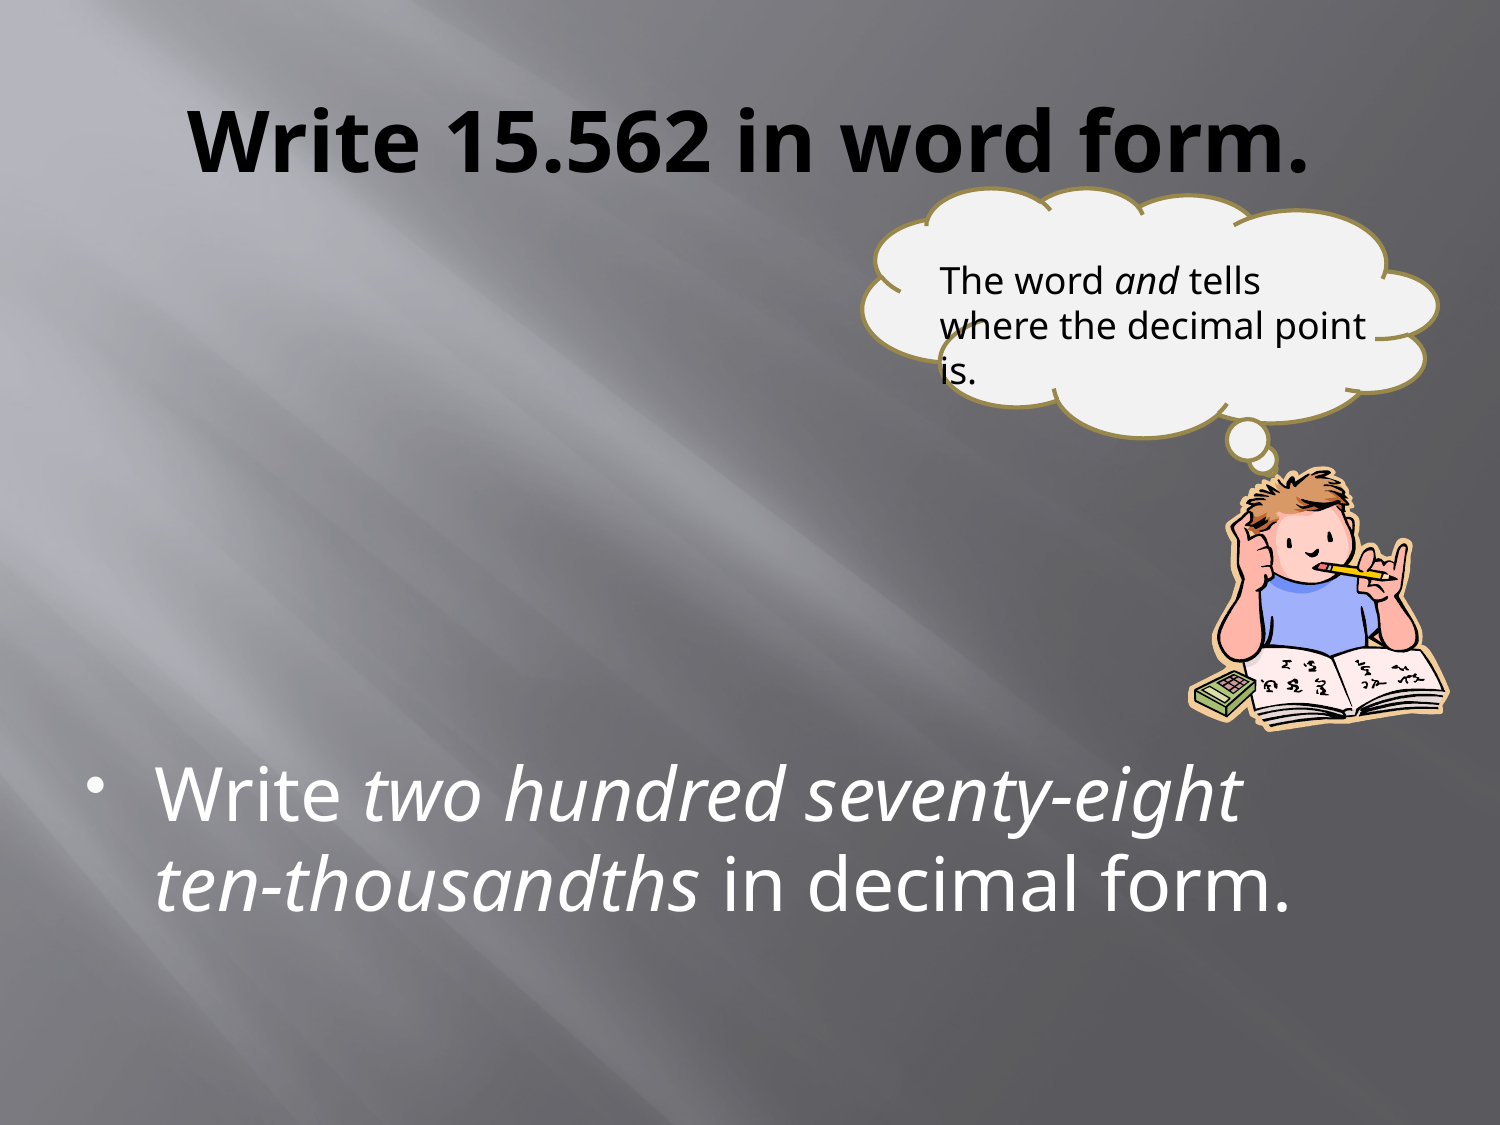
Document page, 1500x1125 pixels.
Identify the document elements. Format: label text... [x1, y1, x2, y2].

picture [1187, 462, 1454, 736]
text_box [1388, 258, 1441, 393]
text_box [968, 400, 1356, 462]
text_box The word and tells where the decimal point is. [924, 249, 1388, 400]
list Write two hundred seventy-eight ten-thousandths in decimal form. [50, 738, 1400, 1125]
text_box [860, 186, 1386, 363]
title Write 15.562 in word form. [75, 45, 1425, 233]
